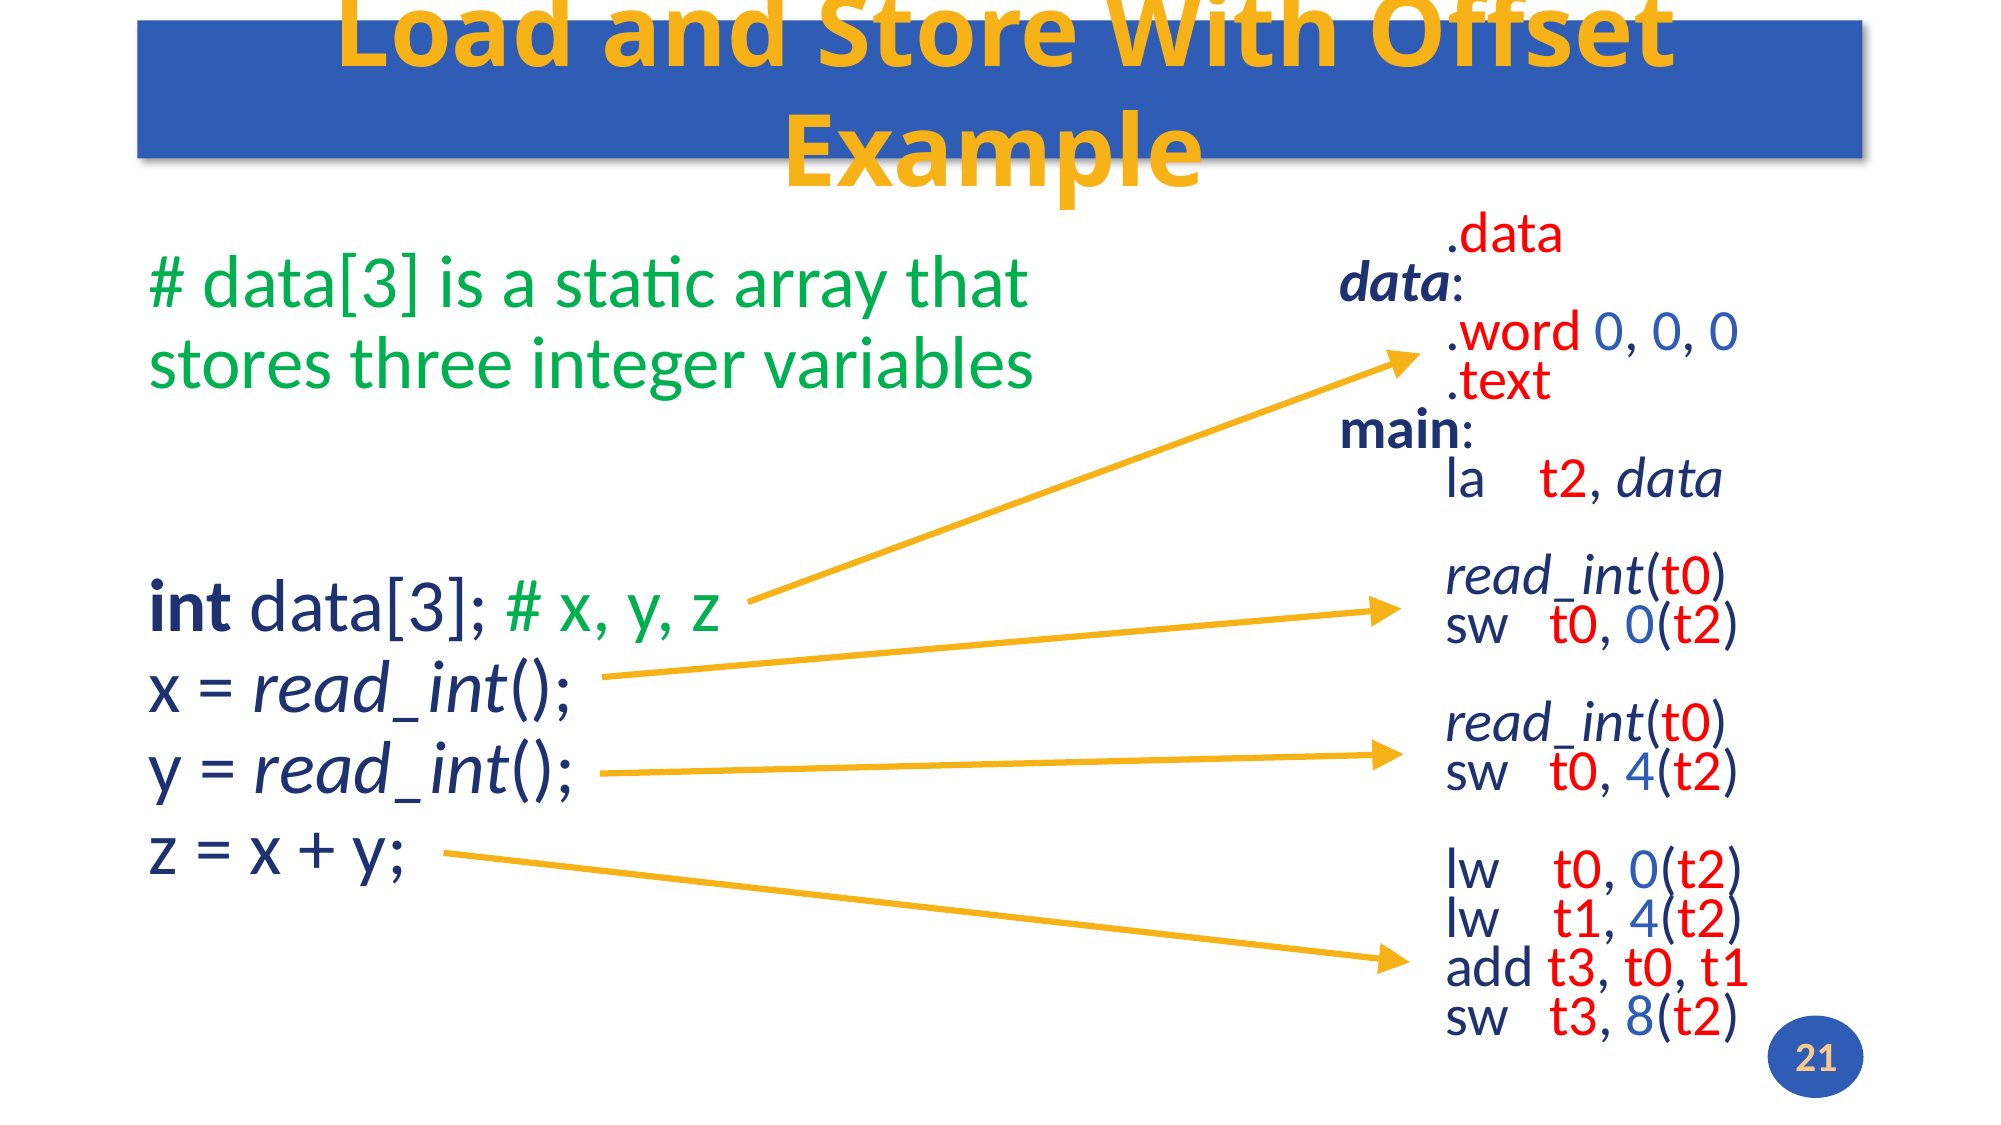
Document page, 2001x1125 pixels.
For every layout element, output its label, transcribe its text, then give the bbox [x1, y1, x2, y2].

title Load and Store With Offset Example [137, 17, 1863, 156]
text_box # data[3] is a static array that stores three integer variables int data[3]; # x, y, z x = read_int(); y = read_int(); z = x + y; [133, 235, 1098, 898]
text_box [599, 754, 1404, 774]
slide_number 21 [1767, 1015, 1866, 1095]
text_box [443, 852, 1411, 963]
text_box .data data: .word 0, 0, 0 .text main: la t2, data read_int(t0) sw t0, 0(t2) read_int(t0) sw t0, 4(t2) lw t0, 0(t2) lw t1, 4(t2) add t3, t0, t1 sw t3, 8(t2) [1324, 205, 1828, 1053]
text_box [601, 608, 1402, 678]
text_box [747, 353, 1421, 603]
